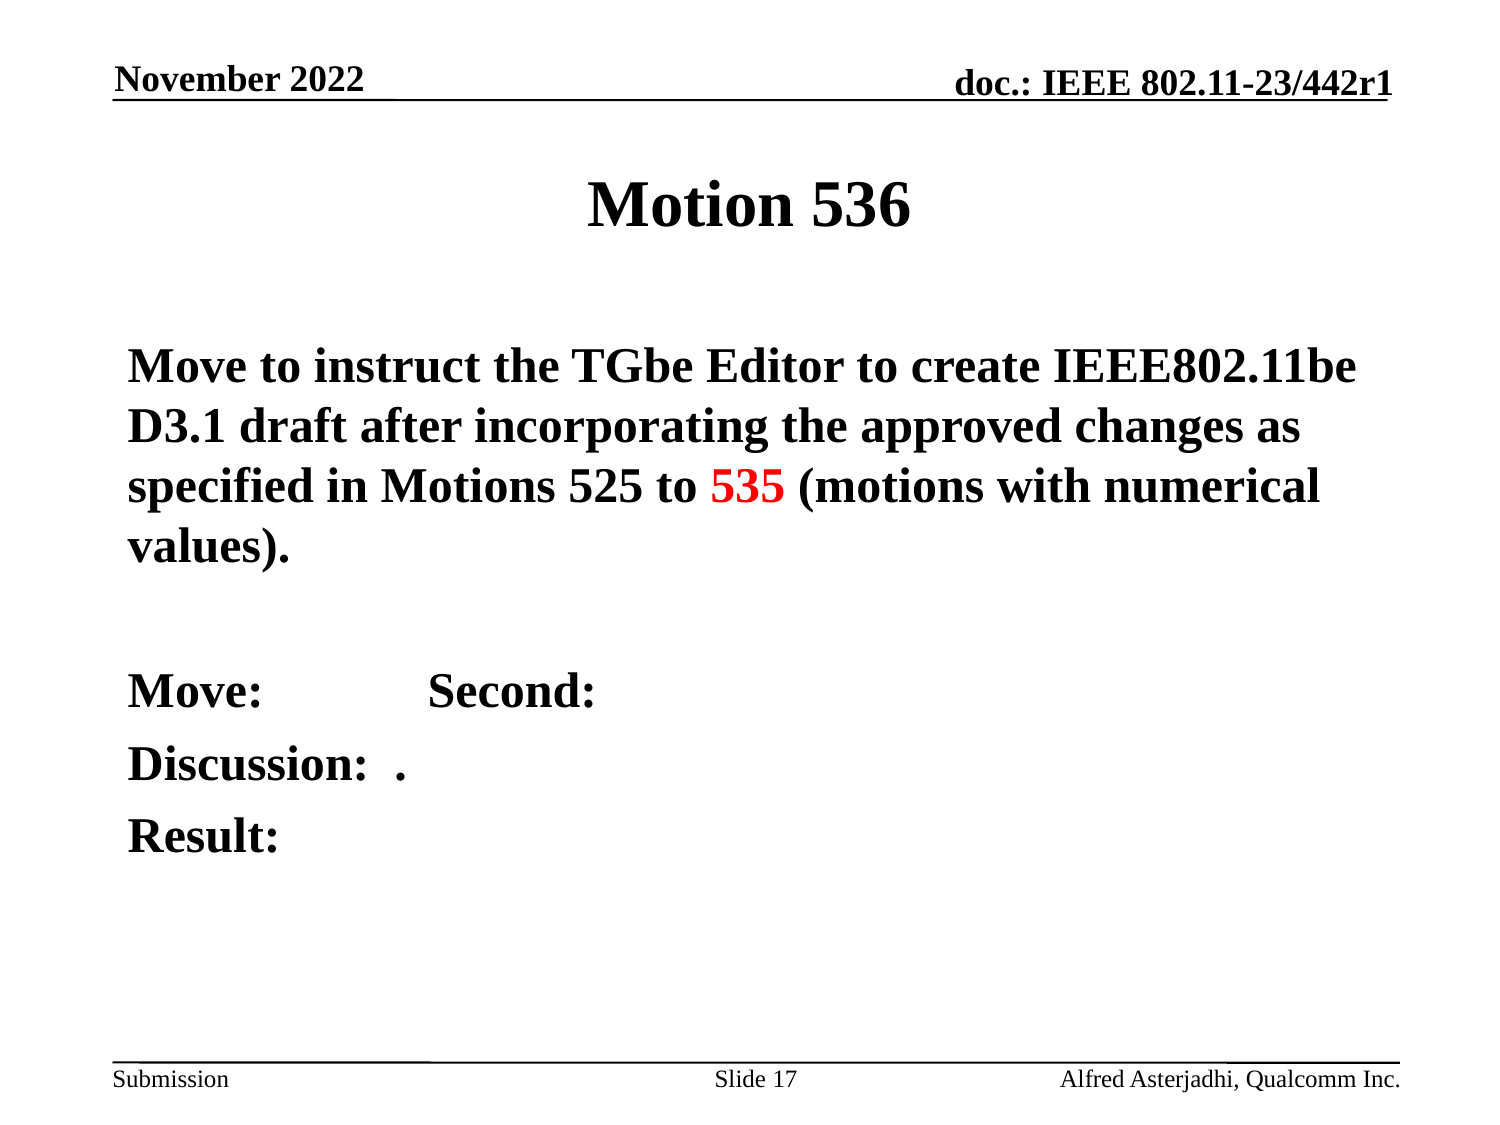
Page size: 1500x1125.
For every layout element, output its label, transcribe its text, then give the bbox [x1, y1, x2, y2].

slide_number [114, 54, 423, 100]
list Move to instruct the TGbe Editor to create IEEE802.11be D3.1 draft after incorporating the approved changes as specified in Motions 525 to 535 (motions with numerical values). Move: Second: Discussion: . Result: [112, 324, 1388, 1000]
title Motion 536 [112, 112, 1388, 288]
slide_number Slide 17 [712, 1061, 800, 1123]
footer Alfred Asterjadhi, Qualcomm Inc. [878, 1061, 1402, 1093]
